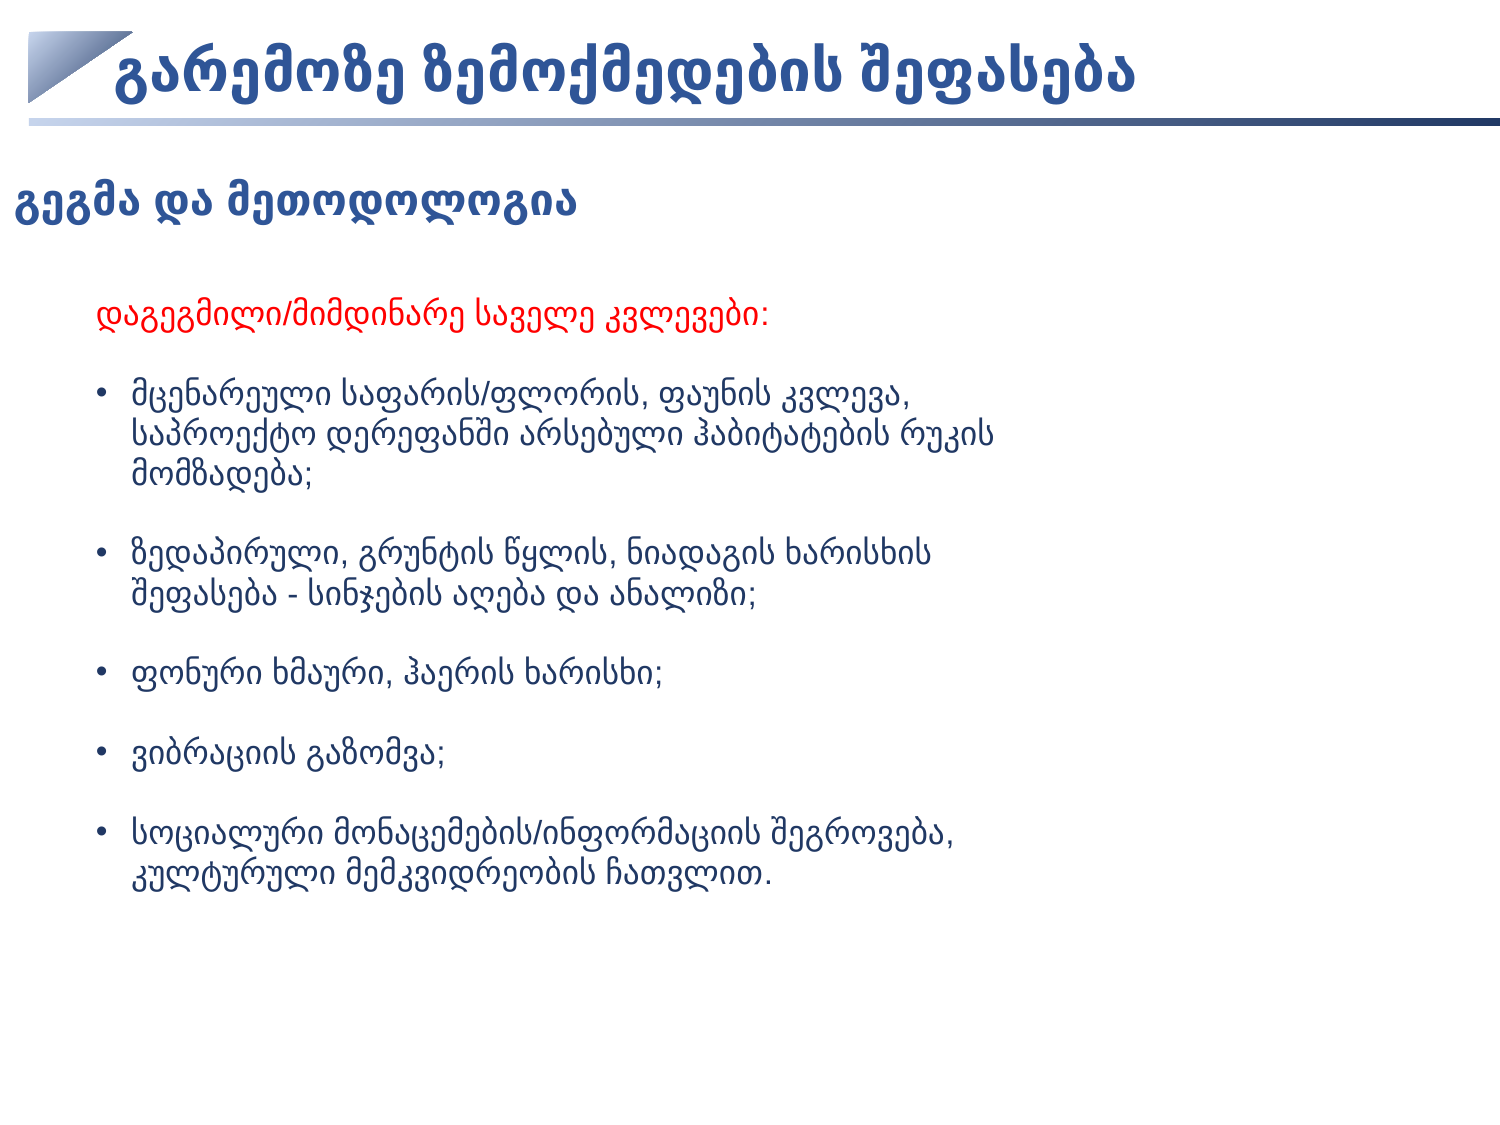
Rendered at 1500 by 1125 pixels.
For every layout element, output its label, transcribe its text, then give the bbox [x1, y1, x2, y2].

text_box დაგეგმილი/მიმდინარე საველე კვლევები: მცენარეული საფარის/ფლორის, ფაუნის კვლევა, საპროექტო დერეფანში არსებული ჰაბიტატების რუკის მომზადება; ზედაპირული, გრუნტის წყლის, ნიადაგის ხარისხის შეფასება - სინჯების აღება და ანალიზი; ფონური ხმაური, ჰაერის ხარისხი; ვიბრაციის გაზომვა; სოციალური მონაცემების/ინფორმაციის შეგროვება, კულტურული მემკვიდრეობის ჩათვლით. [81, 284, 1094, 899]
text_box გეგმა და მეთოდოლოგია [0, 163, 594, 232]
text_box გარემოზე ზემოქმედების შეფასება [98, 25, 1153, 110]
